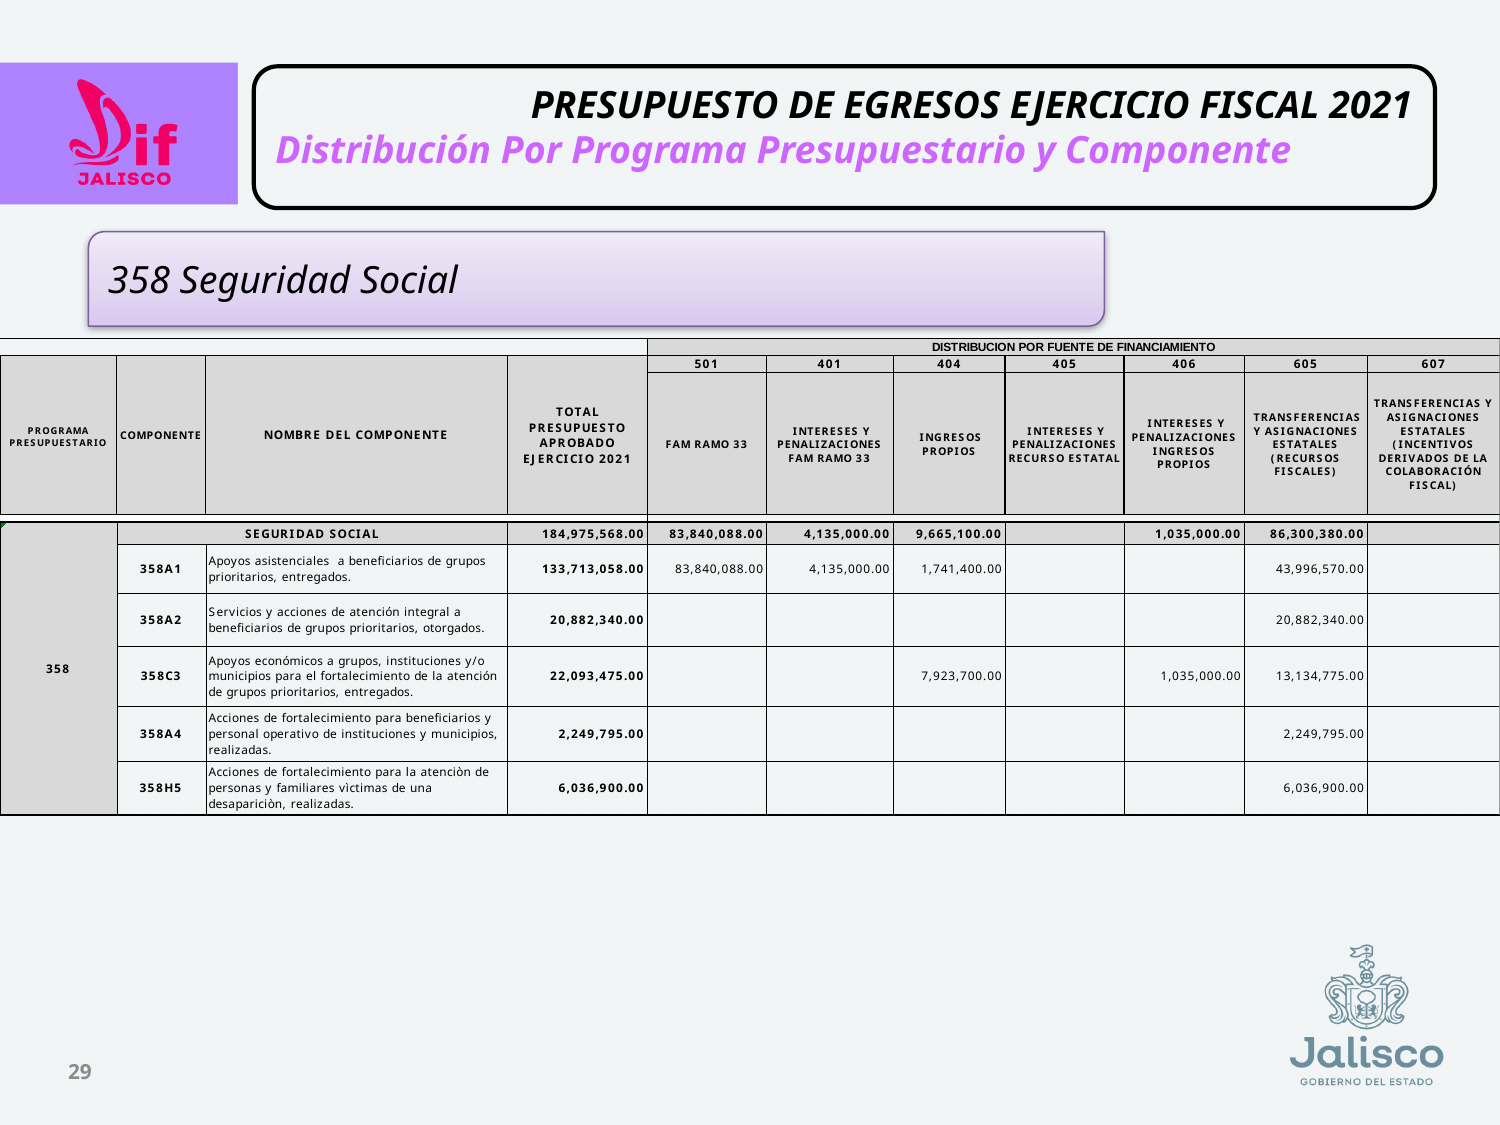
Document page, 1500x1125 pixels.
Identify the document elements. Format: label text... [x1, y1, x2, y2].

text_box PRESUPUESTO DE EGRESOS EJERCICIO FISCAL 2021 Distribución Por Programa Presupuestario y Componente [251, 64, 1438, 211]
slide_number 29 [53, 1042, 404, 1103]
picture [0, 0, 1500, 1125]
text_box 358 Seguridad Social [87, 230, 1106, 327]
